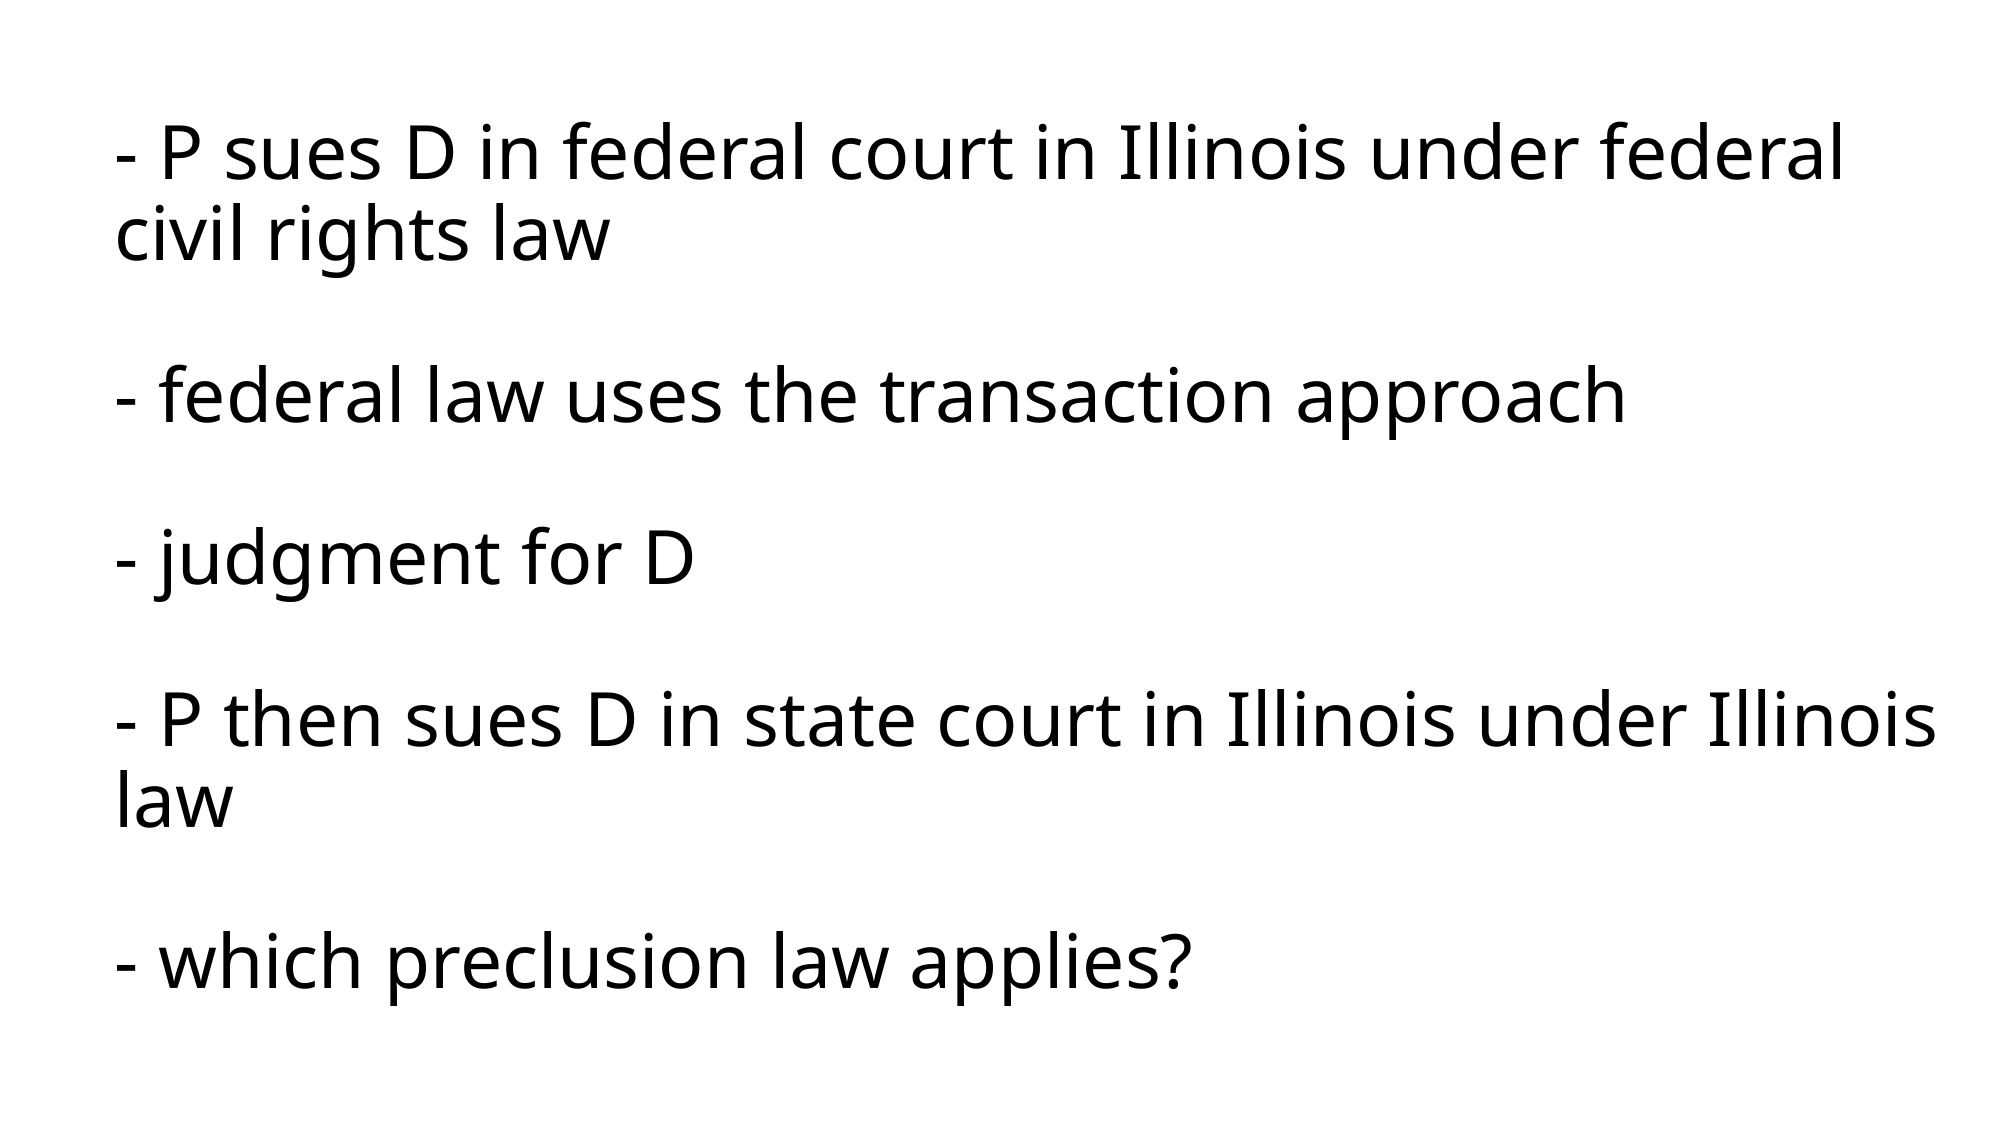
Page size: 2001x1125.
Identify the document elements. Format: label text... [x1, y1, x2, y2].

title - P sues D in federal court in Illinois under federal civil rights law - federal law uses the transaction approach - judgment for D - P then sues D in state court in Illinois under Illinois law - which preclusion law applies? [99, 45, 1980, 1075]
